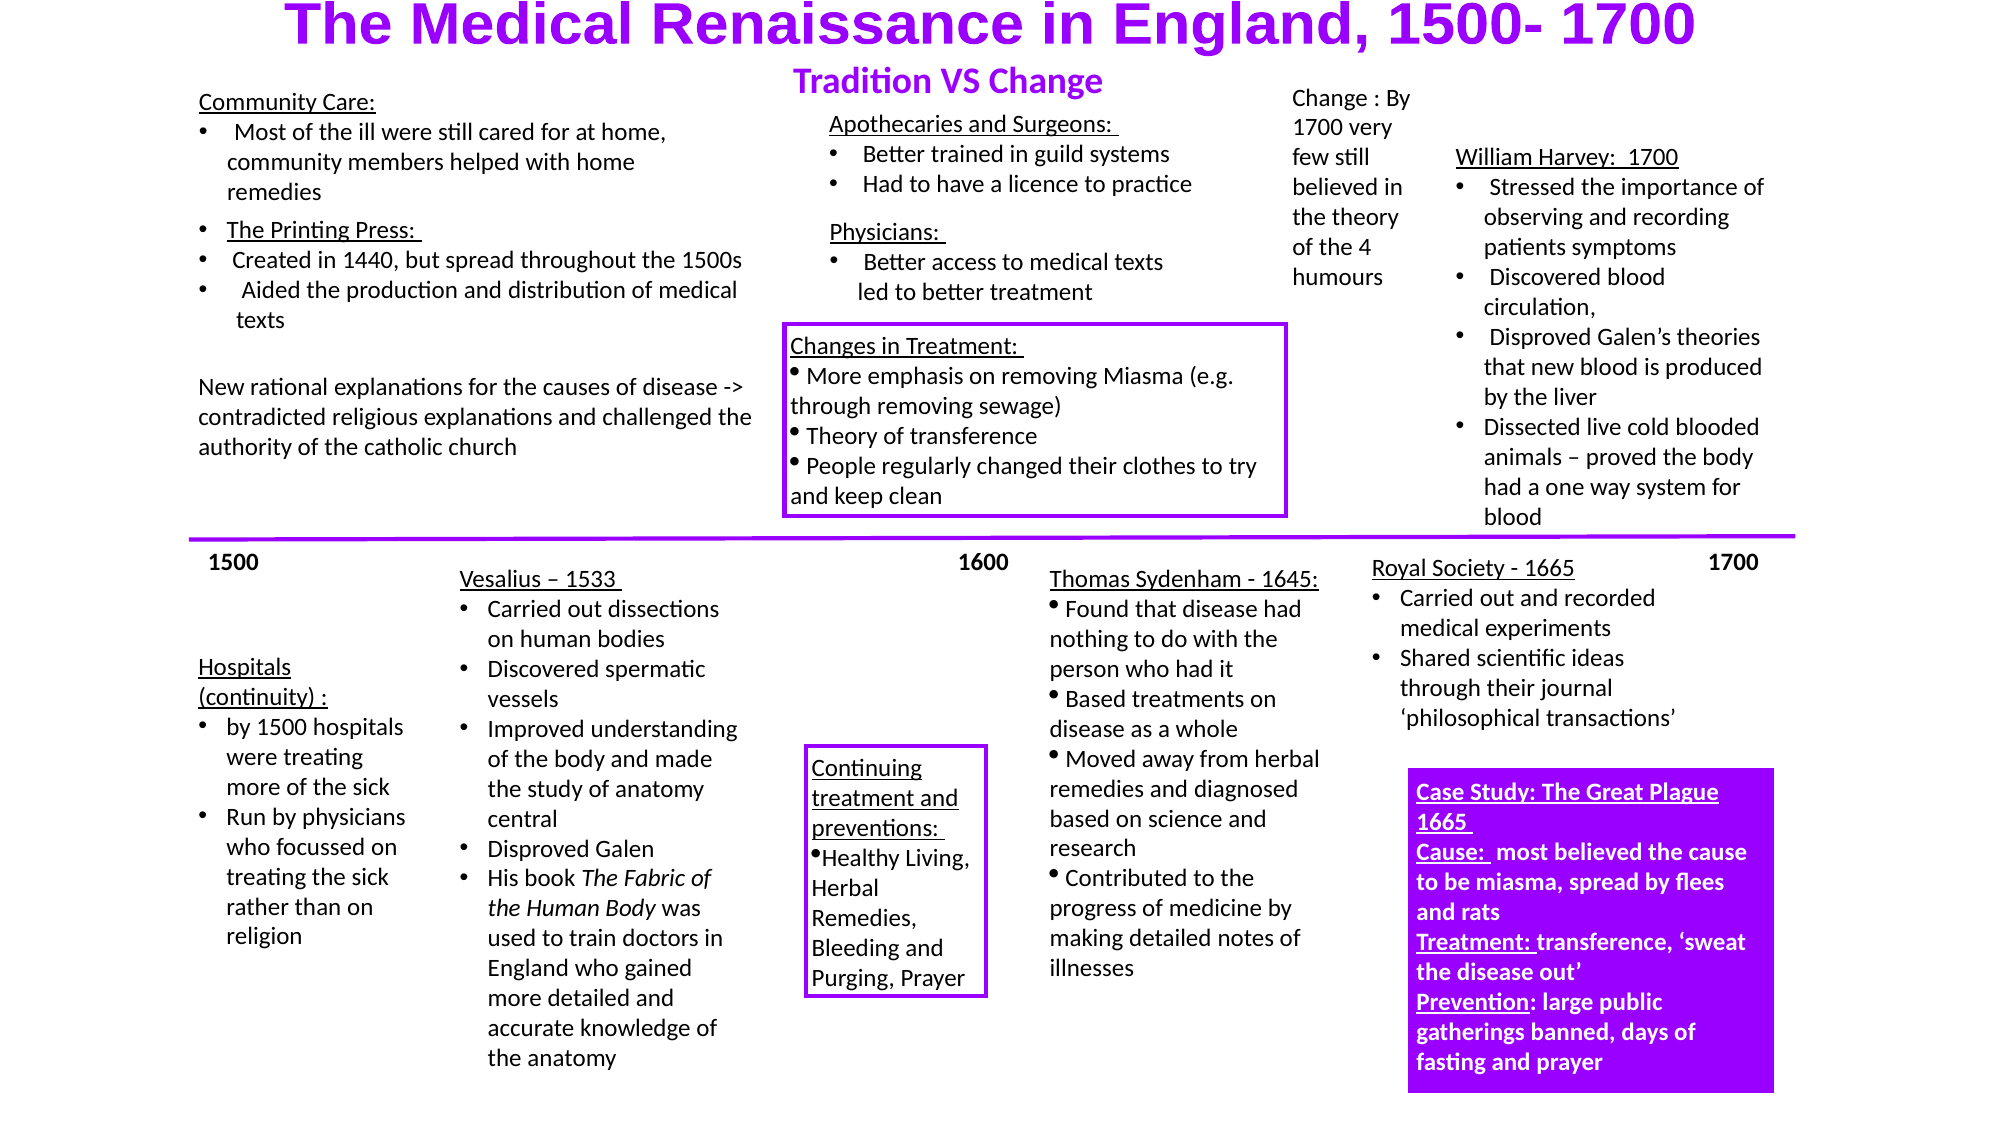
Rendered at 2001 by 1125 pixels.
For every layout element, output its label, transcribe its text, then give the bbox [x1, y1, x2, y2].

text_box Tradition VS Change [787, 49, 1137, 103]
text_box Case Study: The Great Plague 1665 Cause: most believed the cause to be miasma, spread by flees and rats Treatment: transference, ‘sweat the disease out’ Prevention: large public gatherings banned, days of fasting and prayer [1410, 769, 1773, 1092]
text_box Continuing treatment and preventions: Healthy Living, Herbal Remedies, Bleeding and Purging, Prayer [805, 745, 987, 996]
text_box Apothecaries and Surgeons: Better trained in guild systems Had to have a licence to practice [823, 101, 1286, 237]
text_box Thomas Sydenham - 1645: Found that disease had nothing to do with the person who had it Based treatments on disease as a whole Moved away from herbal remedies and diagnosed based on science and research Contributed to the progress of medicine by making detailed notes of illnesses [1043, 556, 1339, 745]
text_box Physicians: Better access to medical texts led to better treatment [823, 209, 1174, 323]
text_box Change : By 1700 very few still believed in the theory of the 4 humours [1286, 74, 1420, 306]
text_box New rational explanations for the causes of disease -> contradicted religious explanations and challenged the authority of the catholic church [192, 364, 761, 516]
text_box Changes in Treatment: More emphasis on removing Miasma (e.g. through removing sewage) Theory of transference People regularly changed their clothes to try and keep clean [784, 323, 1287, 516]
text_box 1500 1600 1700 [1694, 545, 1807, 602]
text_box 1500 1600 1700 [207, 545, 1365, 602]
text_box Community Care: Most of the ill were still cared for at home, community members helped with home remedies [192, 79, 687, 207]
text_box Royal Society - 1665 Carried out and recorded medical experiments Shared scientific ideas through their journal ‘philosophical transactions’ [1365, 545, 1694, 703]
text_box Hospitals (continuity) : by 1500 hospitals were treating more of the sick Run by physicians who focussed on treating the sick rather than on religion [192, 644, 417, 803]
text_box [188, 536, 1796, 540]
text_box Vesalius – 1533 Carried out dissections on human bodies Discovered spermatic vessels Improved understanding of the body and made the study of anatomy central Disproved Galen His book The Fabric of the Human Body was used to train doctors in England who gained more detailed and accurate knowledge of the anatomy [453, 556, 749, 790]
text_box William Harvey: 1700 Stressed the importance of observing and recording patients symptoms Discovered blood circulation, Disproved Galen’s theories that new blood is produced by the liver Dissected live cold blooded animals – proved the body had a one way system for blood [1449, 134, 1773, 395]
text_box The Printing Press: Created in 1440, but spread throughout the 1500s Aided the production and distribution of medical texts [192, 207, 790, 365]
